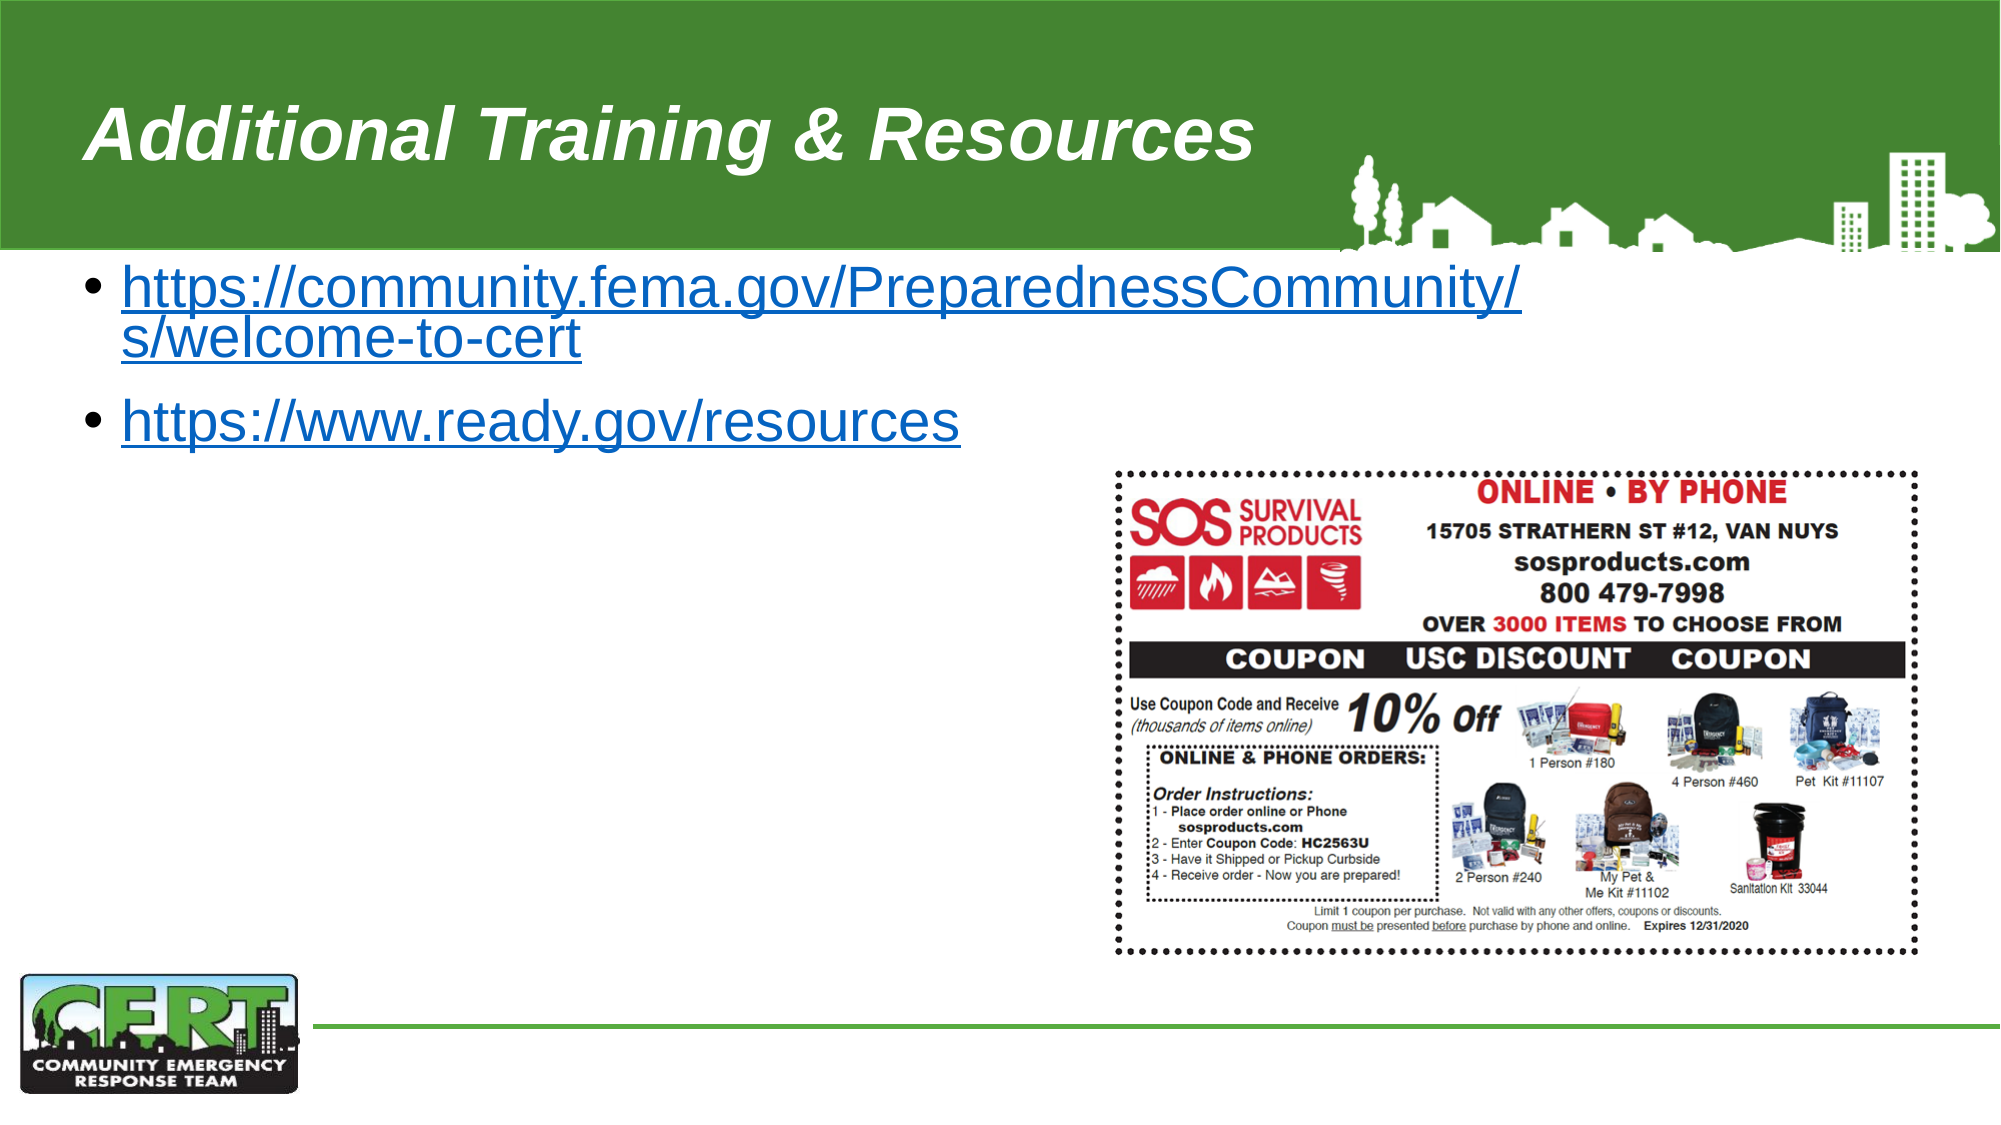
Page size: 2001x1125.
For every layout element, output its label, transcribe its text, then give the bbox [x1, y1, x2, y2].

picture [1108, 467, 1925, 958]
list https://community.fema.gov/PreparednessCommunity/s/welcome-to-cert https://www.ready.gov/resources [68, 249, 1550, 1031]
picture [1340, 145, 2000, 252]
title Additional Training & Resources [68, 52, 1339, 220]
picture [19, 973, 300, 1094]
